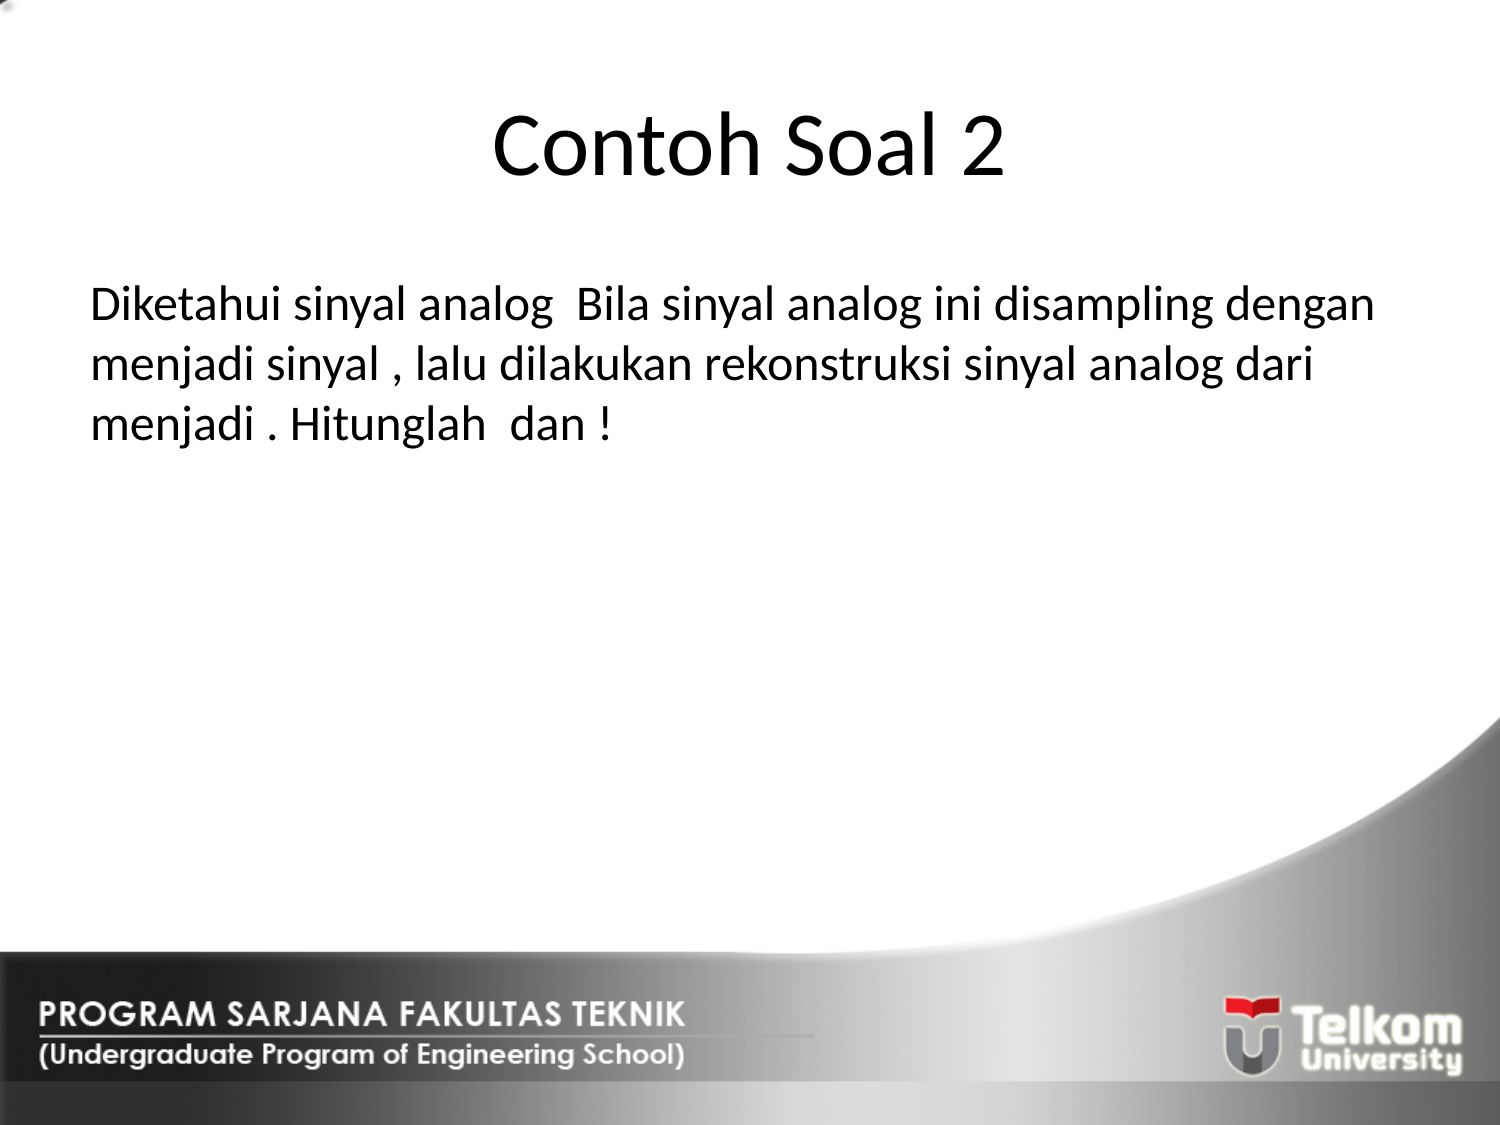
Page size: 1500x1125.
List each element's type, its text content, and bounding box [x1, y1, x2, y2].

title Contoh Soal 2 [75, 45, 1425, 233]
picture [0, 0, 1500, 1125]
